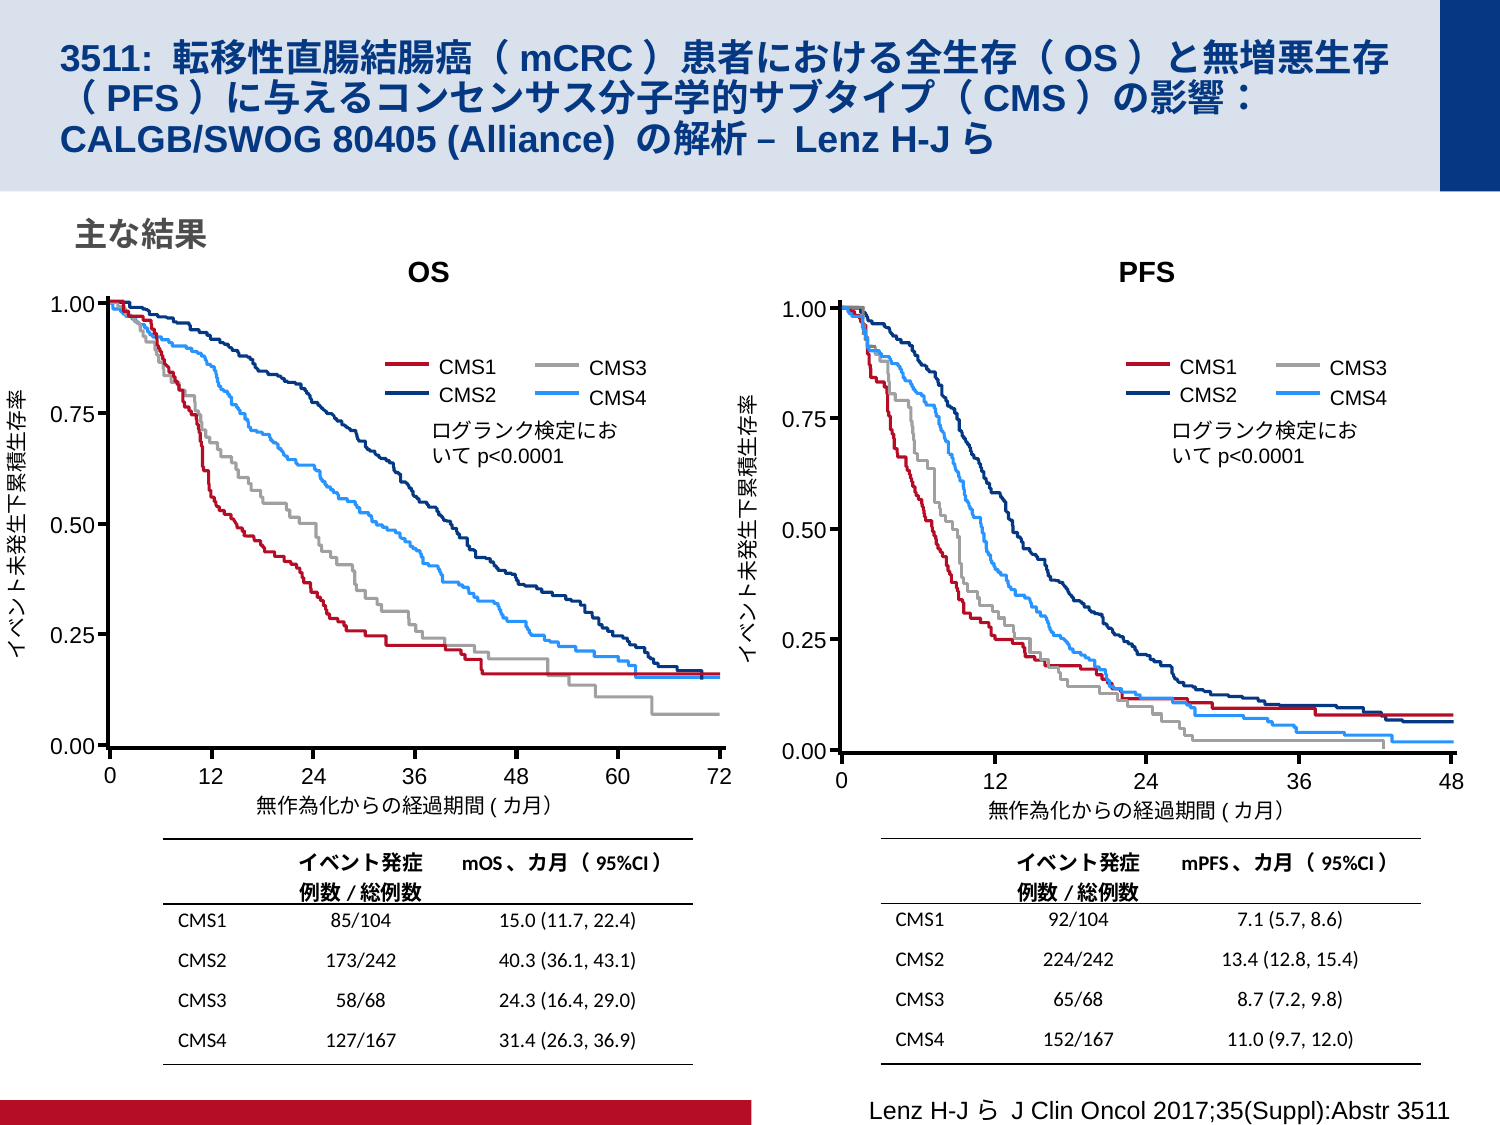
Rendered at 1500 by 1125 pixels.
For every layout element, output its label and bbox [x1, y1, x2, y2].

table_cell [881, 904, 1421, 1063]
table_header [881, 839, 1421, 903]
text_box [0, 205, 1497, 831]
list [774, 1045, 1452, 1125]
table_cell [163, 905, 693, 1064]
table_header [163, 840, 693, 903]
title [59, 29, 1412, 162]
